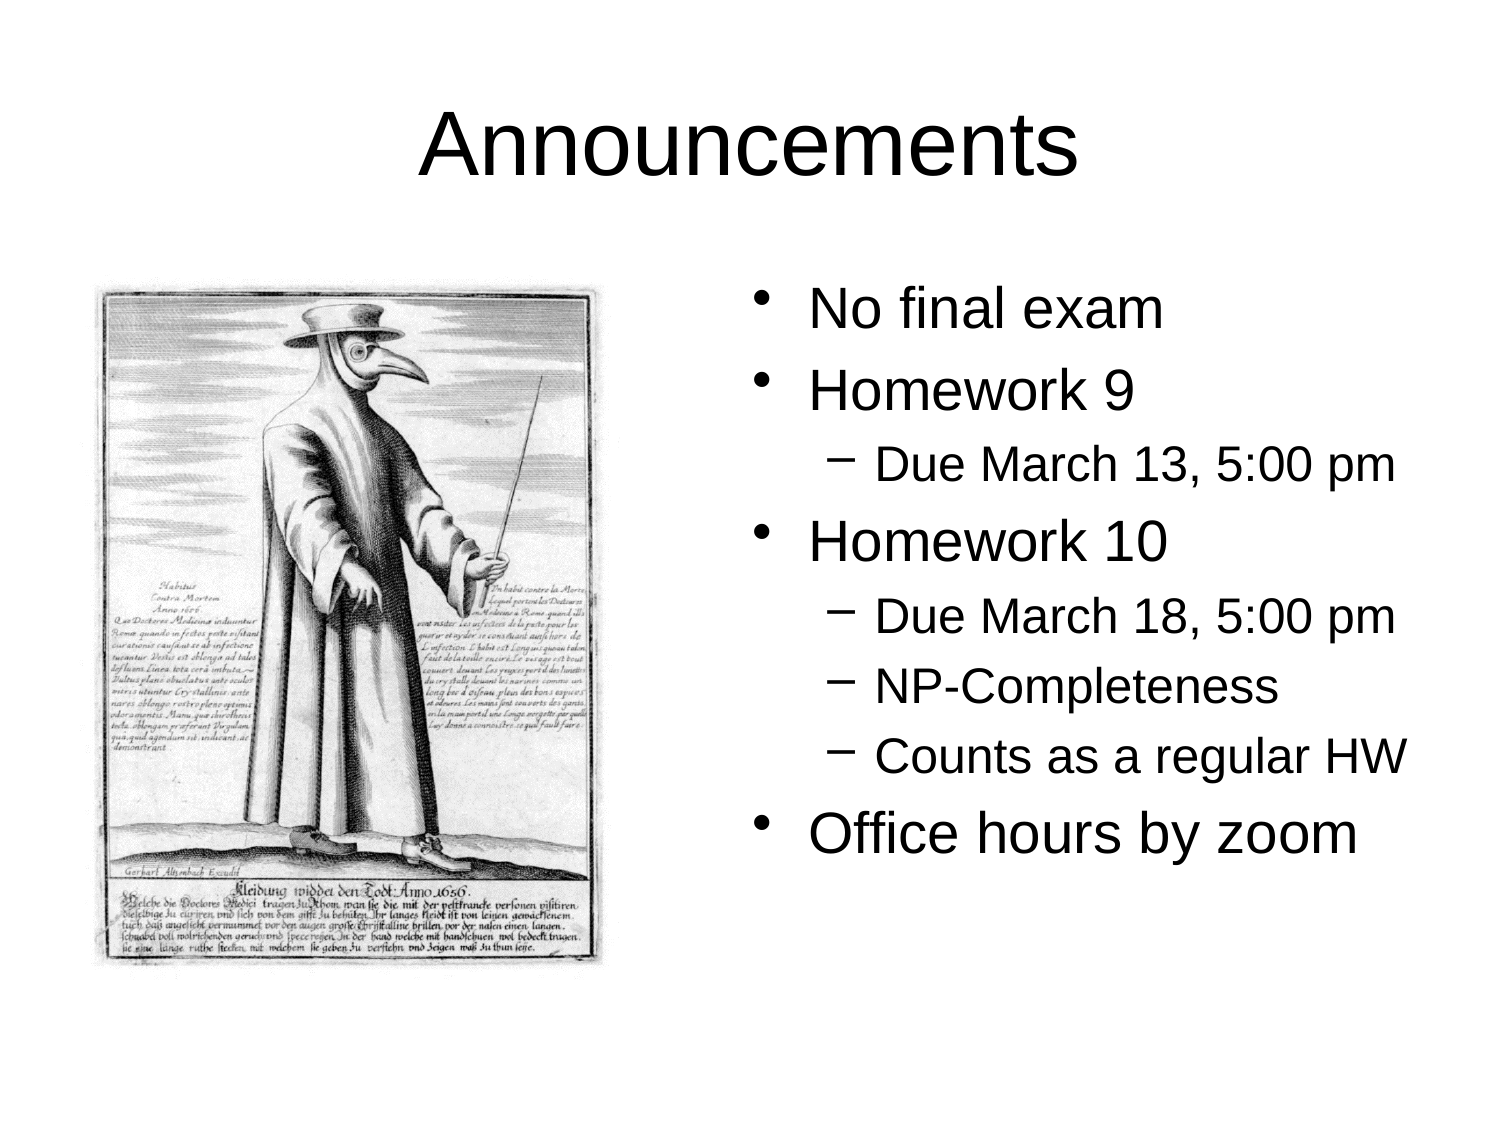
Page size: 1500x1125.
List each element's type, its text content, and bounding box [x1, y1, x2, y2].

title Announcements [75, 45, 1425, 233]
picture [74, 267, 621, 982]
list No final exam Homework 9 Due March 13, 5:00 pm Homework 10 Due March 18, 5:00 pm NP-Completeness Counts as a regular HW Office hours by zoom [737, 262, 1425, 1005]
